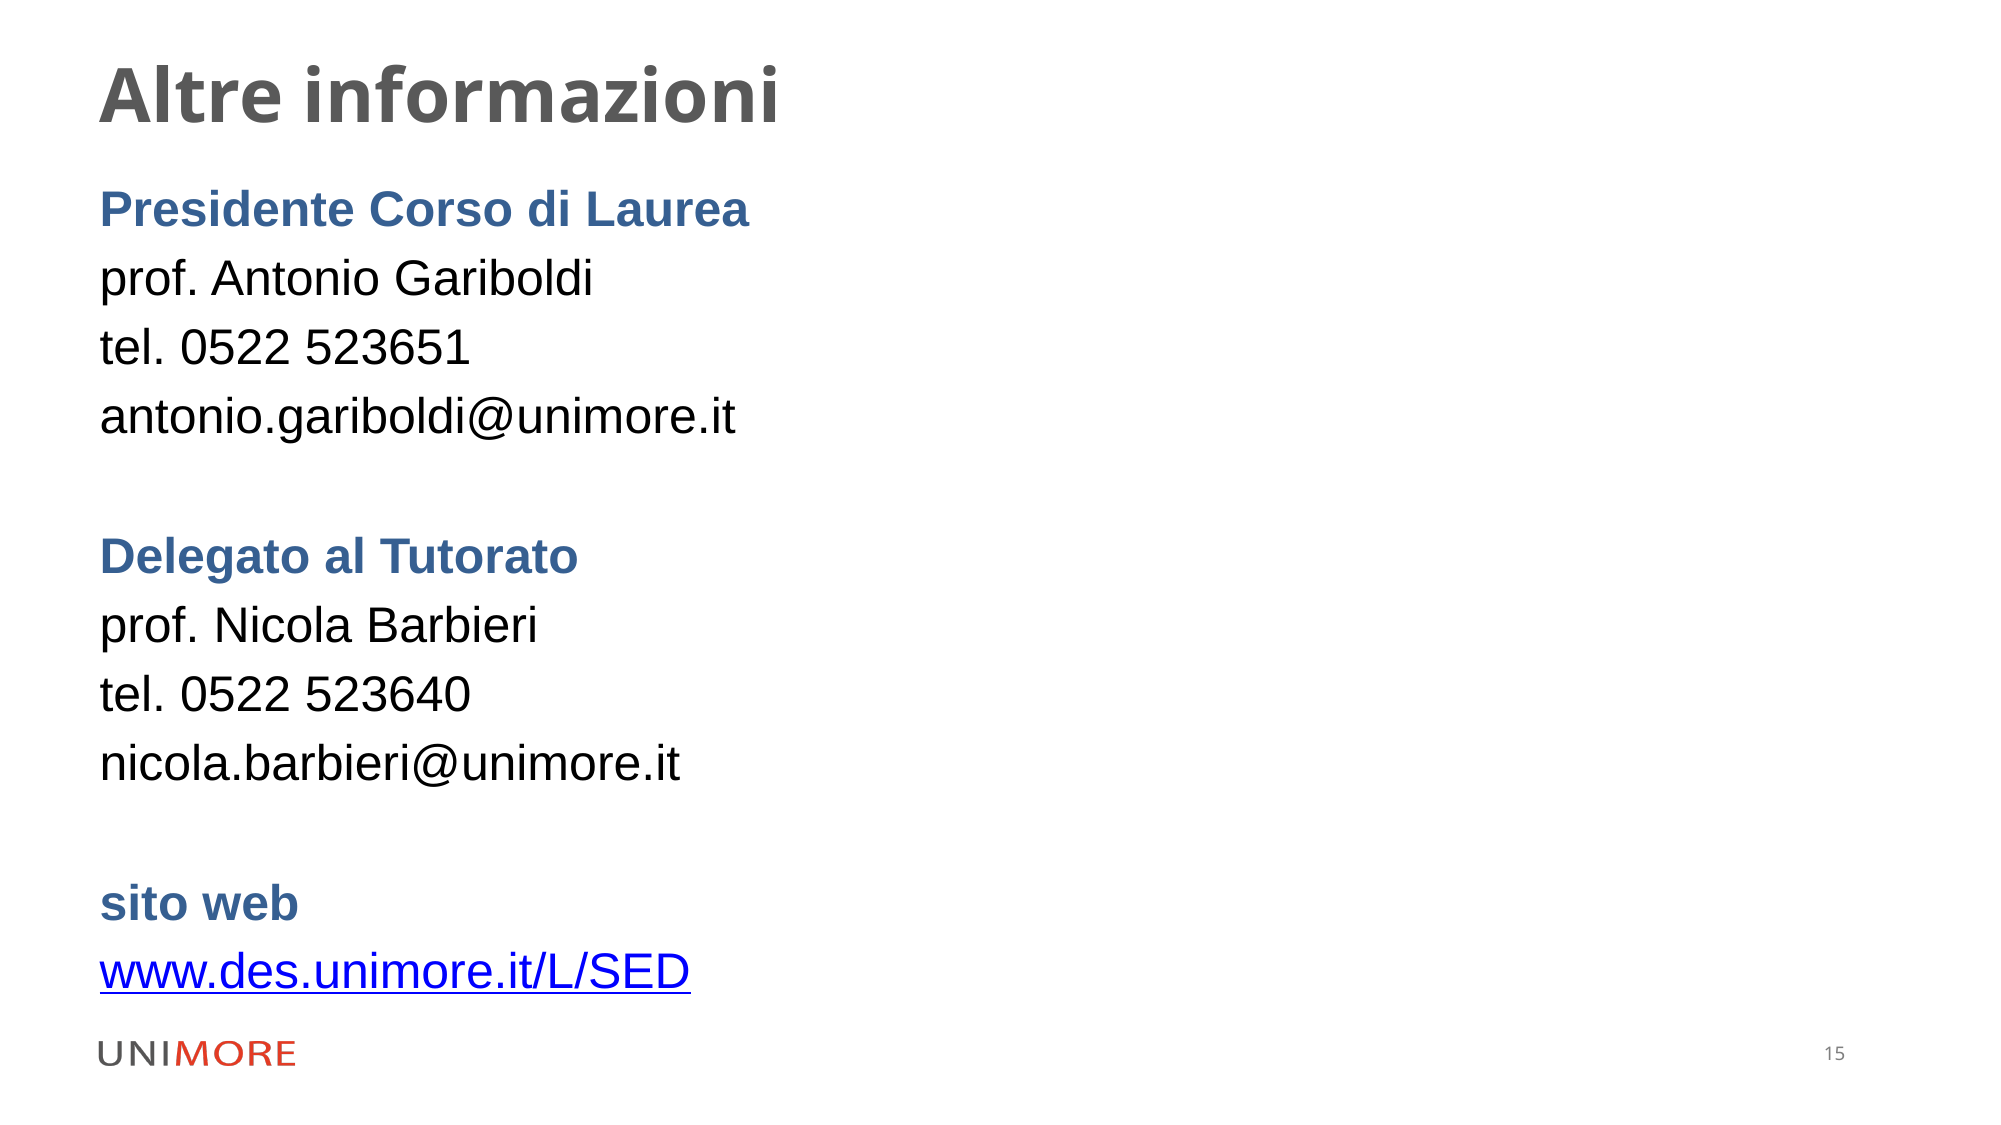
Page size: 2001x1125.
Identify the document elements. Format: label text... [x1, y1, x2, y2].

text_box Presidente Corso di Laurea prof. Antonio Gariboldi tel. 0522 523651 antonio.gariboldi@unimore.it Delegato al Tutorato prof. Nicola Barbieri tel. 0522 523640 nicola.barbieri@unimore.it sito web www.des.unimore.it/L/SED [84, 160, 1809, 1007]
title Altre informazioni [84, 50, 1809, 135]
slide_number 15 [1809, 1034, 1900, 1095]
picture [94, 1039, 299, 1069]
